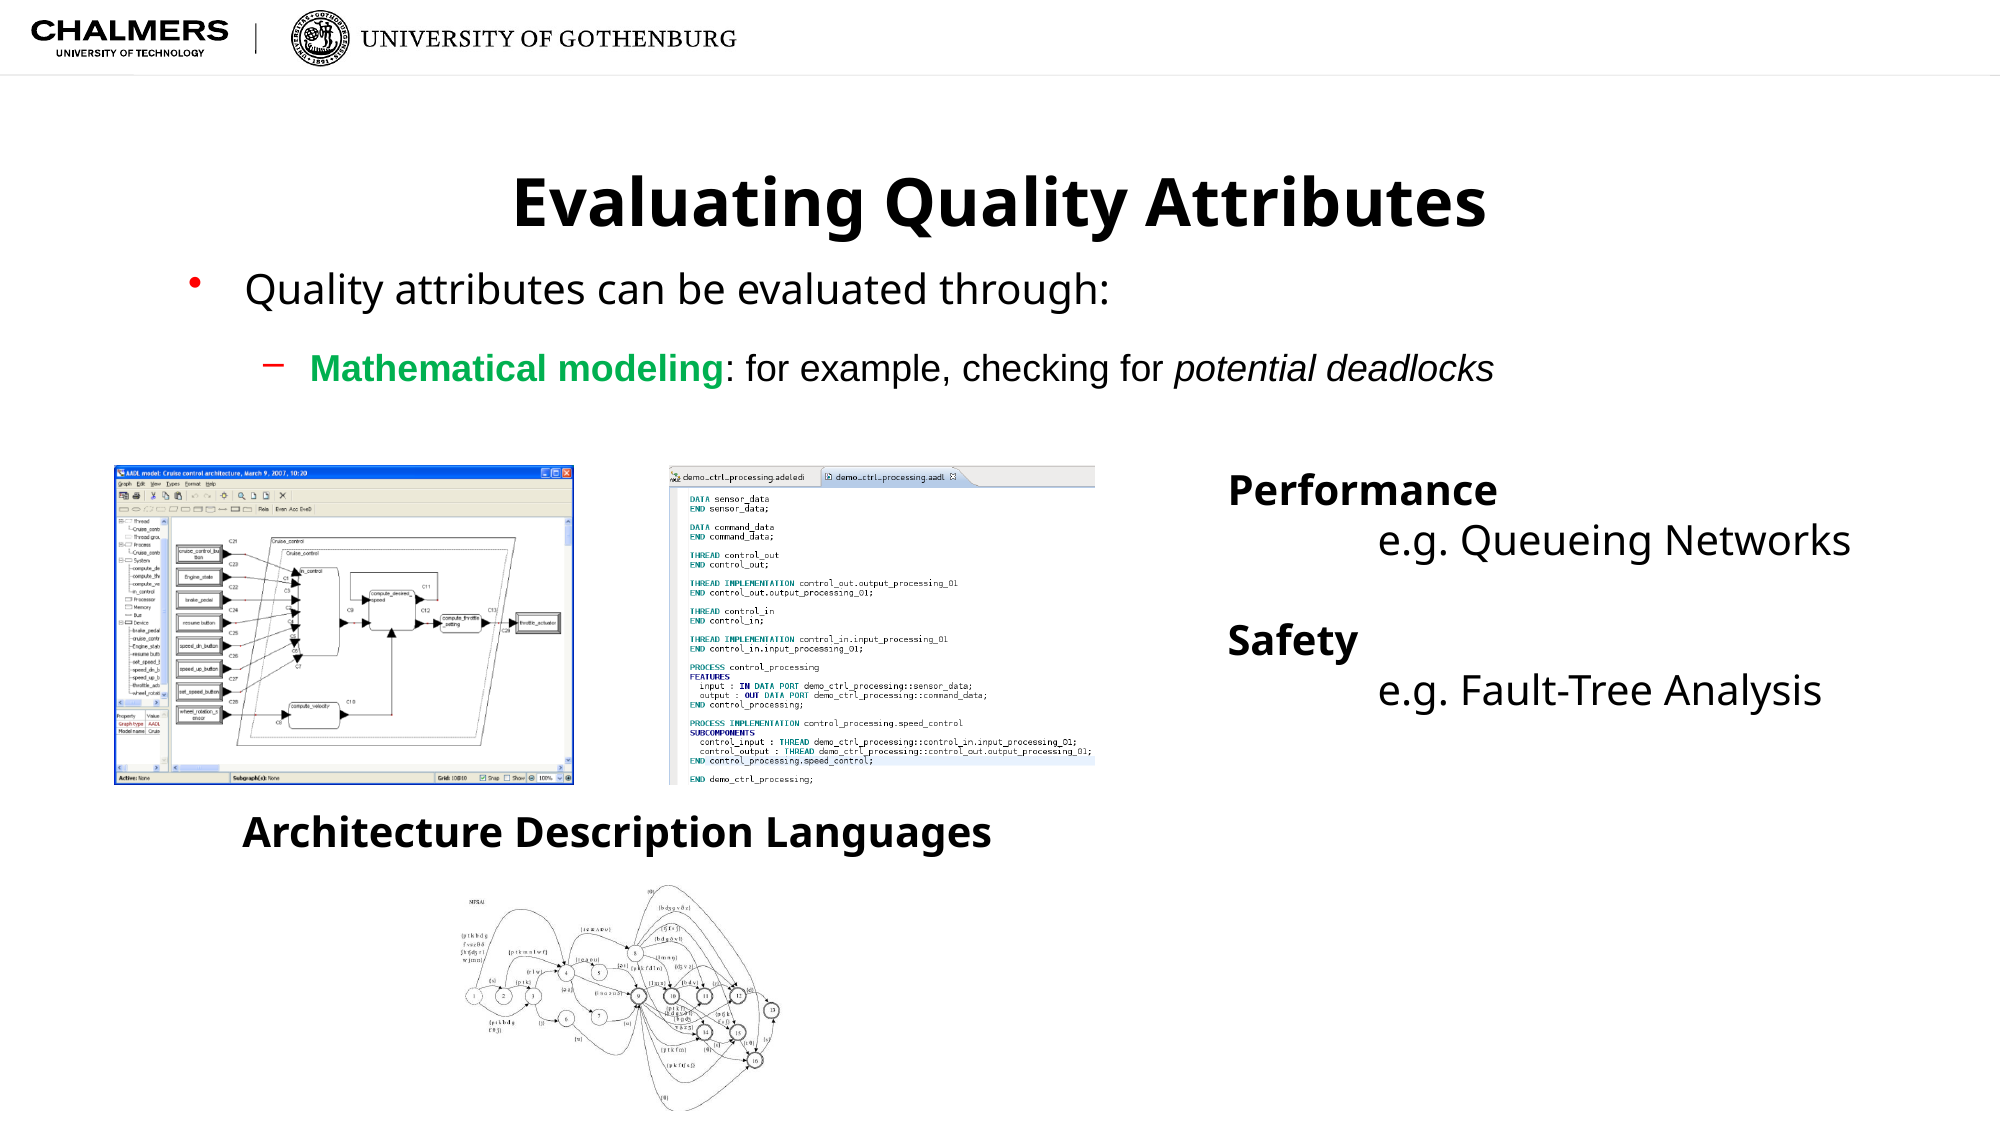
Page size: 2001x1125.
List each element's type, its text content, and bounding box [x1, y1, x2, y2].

picture [459, 876, 787, 1111]
picture [291, 10, 737, 67]
list Quality attributes can be evaluated through: Mathematical modeling: for example, checking for potential deadlocks [172, 255, 1874, 1051]
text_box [113, 465, 1096, 864]
title Evaluating Quality Attributes [0, 137, 2000, 263]
text_box Performance e.g. Queueing Networks Safety e.g. Fault-Tree Analysis [1212, 456, 2000, 722]
